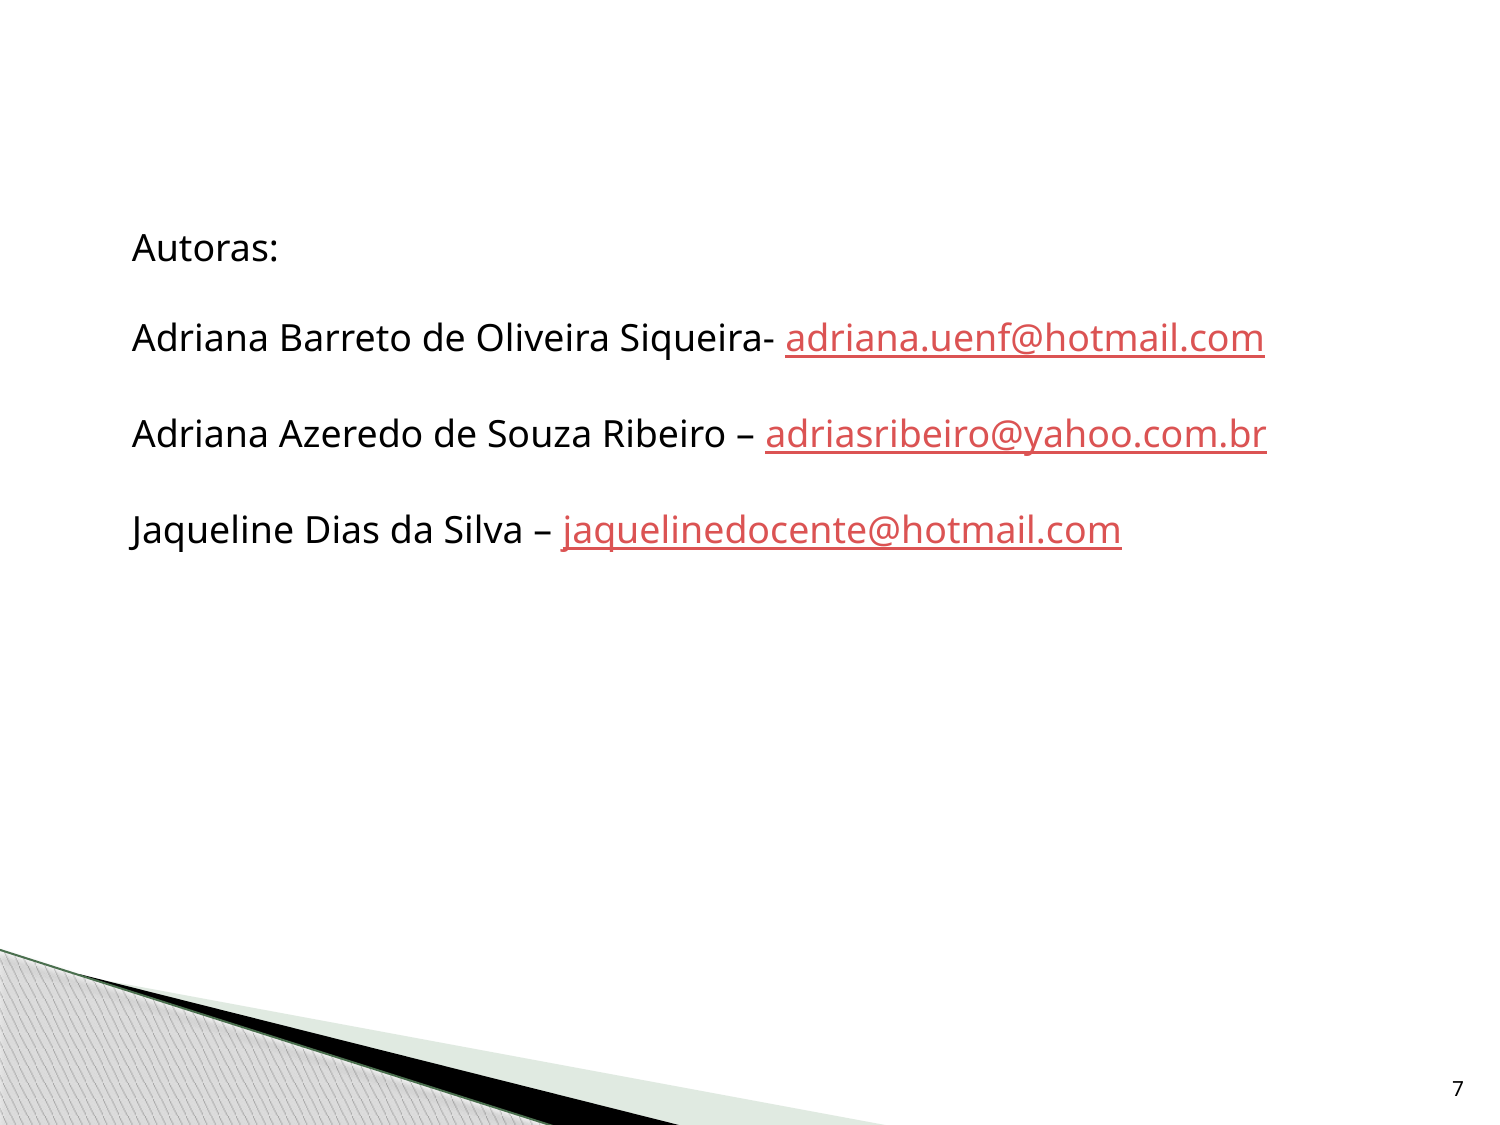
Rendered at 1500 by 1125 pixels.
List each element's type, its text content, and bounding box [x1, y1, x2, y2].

text_box Autoras: Adriana Barreto de Oliveira Siqueira- adriana.uenf@hotmail.com Adriana Azeredo de Souza Ribeiro – adriasribeiro@yahoo.com.br Jaqueline Dias da Silva – jaquelinedocente@hotmail.com [117, 81, 1360, 610]
slide_number 7 [1418, 1051, 1479, 1112]
